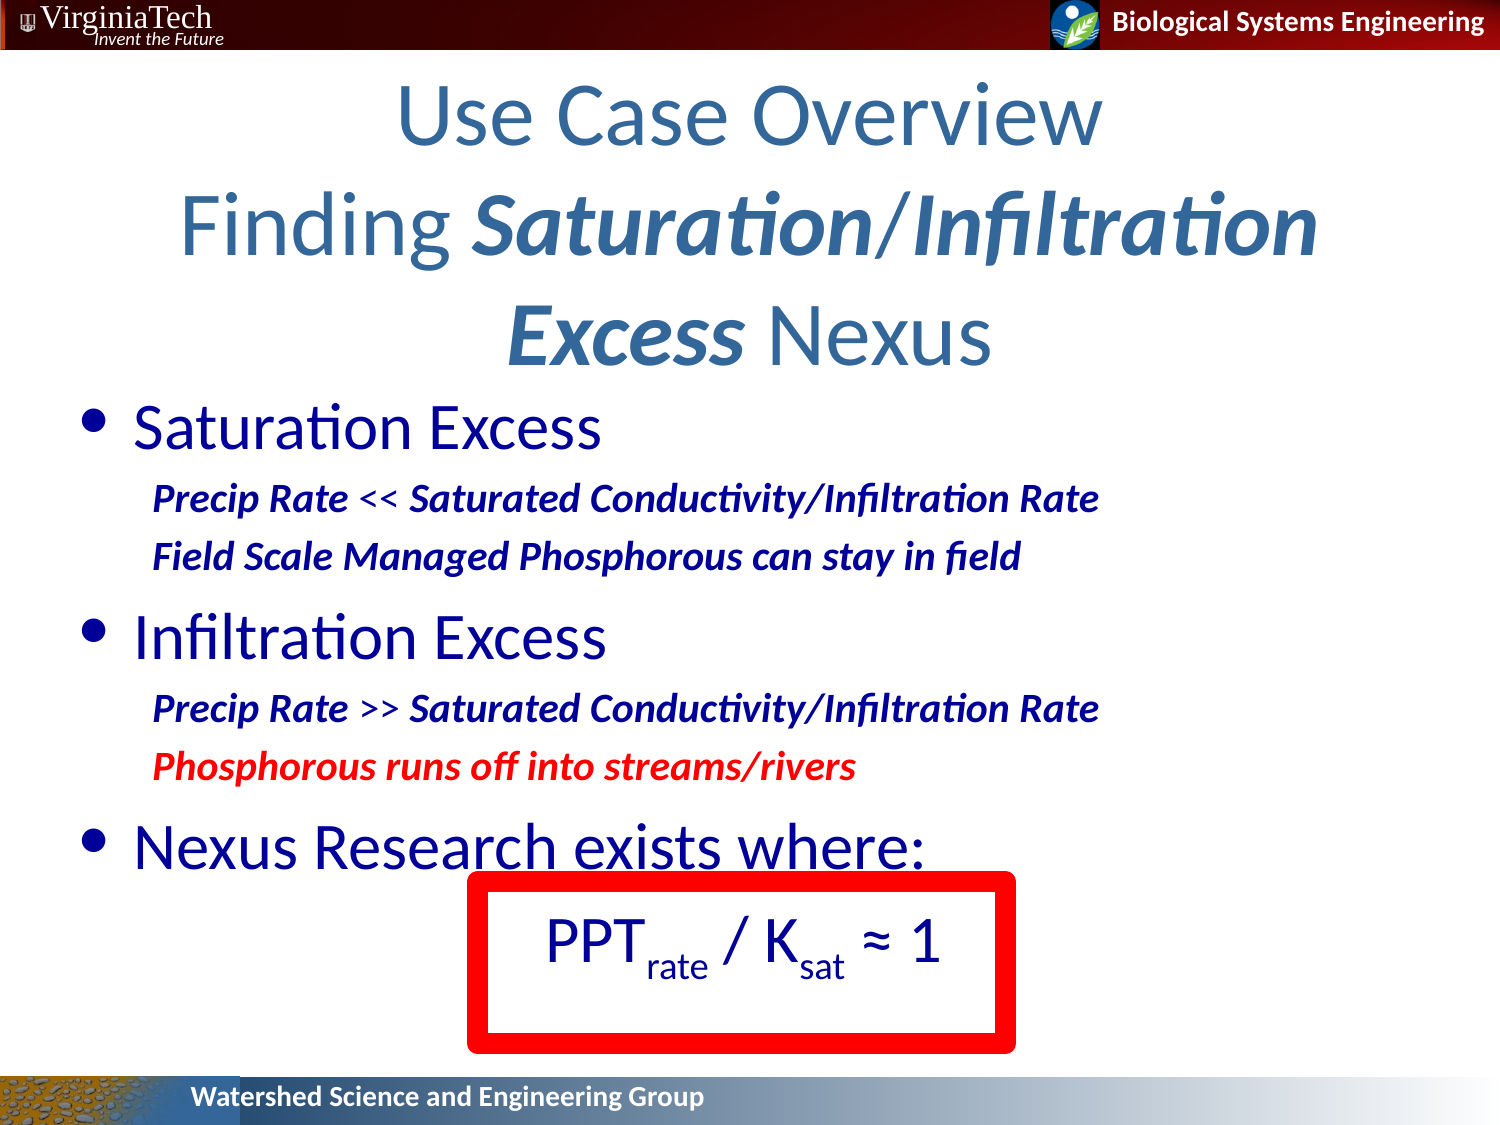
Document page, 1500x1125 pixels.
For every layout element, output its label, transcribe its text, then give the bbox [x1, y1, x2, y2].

text_box [477, 881, 1006, 1044]
list Saturation Excess Precip Rate << Saturated Conductivity/Infiltration Rate Field Scale Managed Phosphorous can stay in field Infiltration Excess Precip Rate >> Saturated Conductivity/Infiltration Rate Phosphorous runs off into streams/rivers Nexus Research exists where: PPTrate / Ksat ≈ 1 [62, 375, 1425, 1050]
title Use Case Overview Finding Saturation/Infiltration Excess Nexus [37, 125, 1463, 313]
picture [0, 0, 1500, 50]
picture [0, 1076, 240, 1125]
